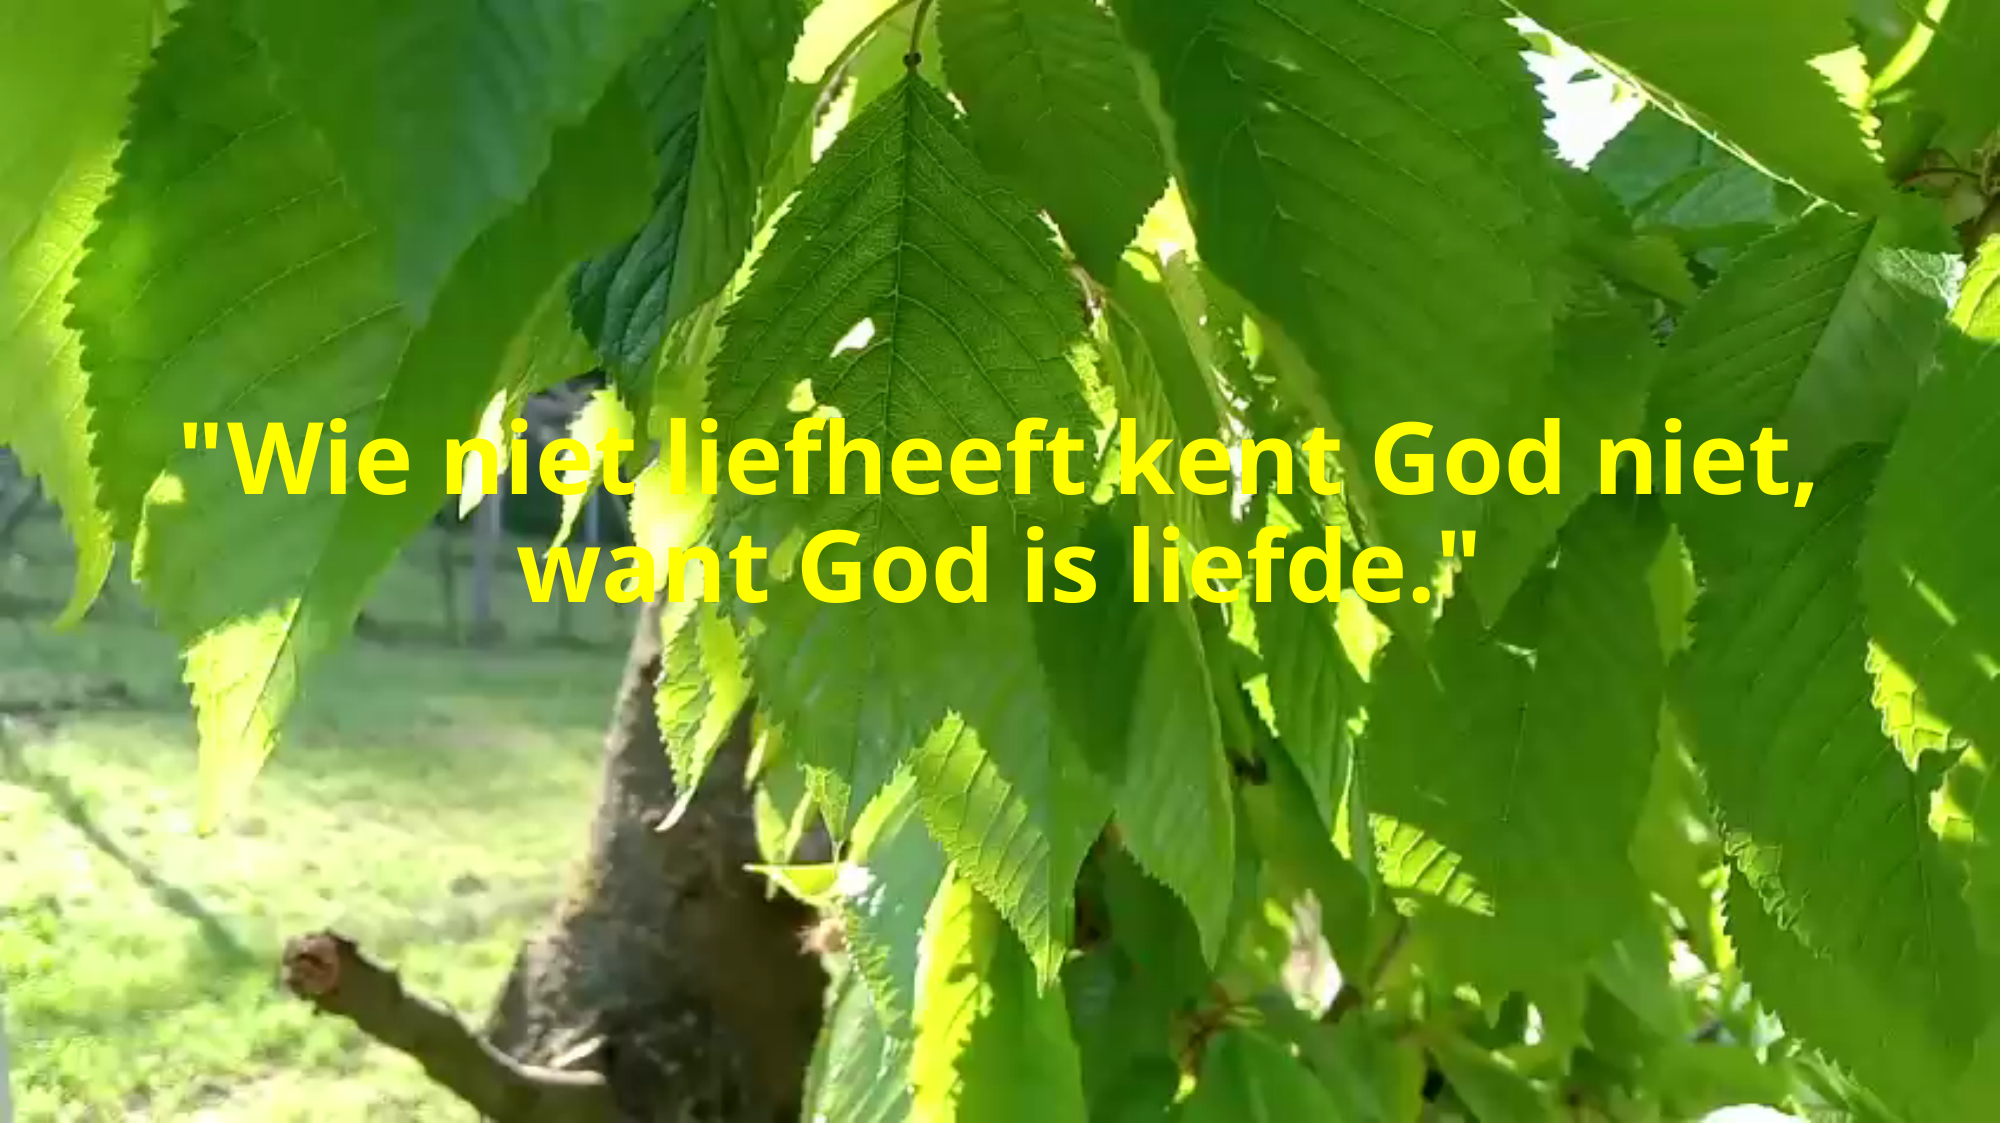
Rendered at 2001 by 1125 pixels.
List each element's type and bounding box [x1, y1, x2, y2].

text_box [0, 0, 2000, 1124]
